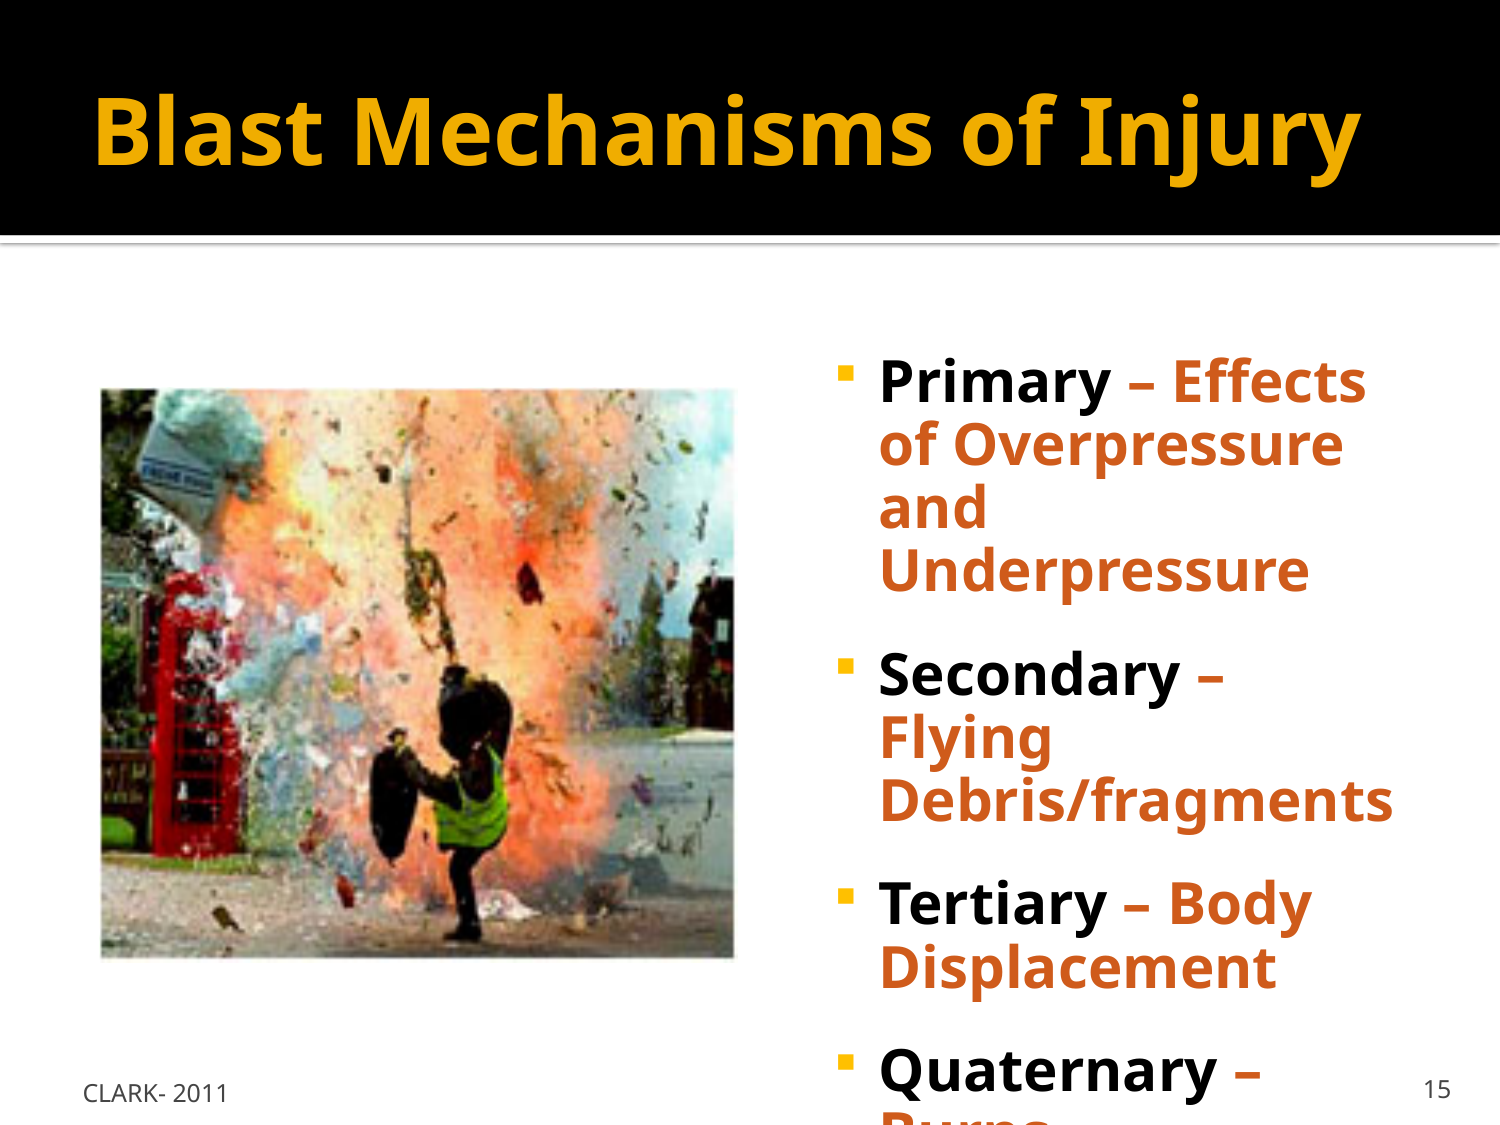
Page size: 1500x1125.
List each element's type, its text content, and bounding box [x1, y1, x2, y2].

title Blast Mechanisms of Injury [75, 25, 1425, 231]
list Primary – Effects of Overpressure and Underpressure Secondary – Flying Debris/fragments Tertiary – Body Displacement Quaternary – Burns [749, 337, 1426, 1088]
picture [99, 387, 738, 963]
slide_number 15 [1345, 1062, 1467, 1108]
footer CLARK- 2011 [75, 1062, 1337, 1108]
